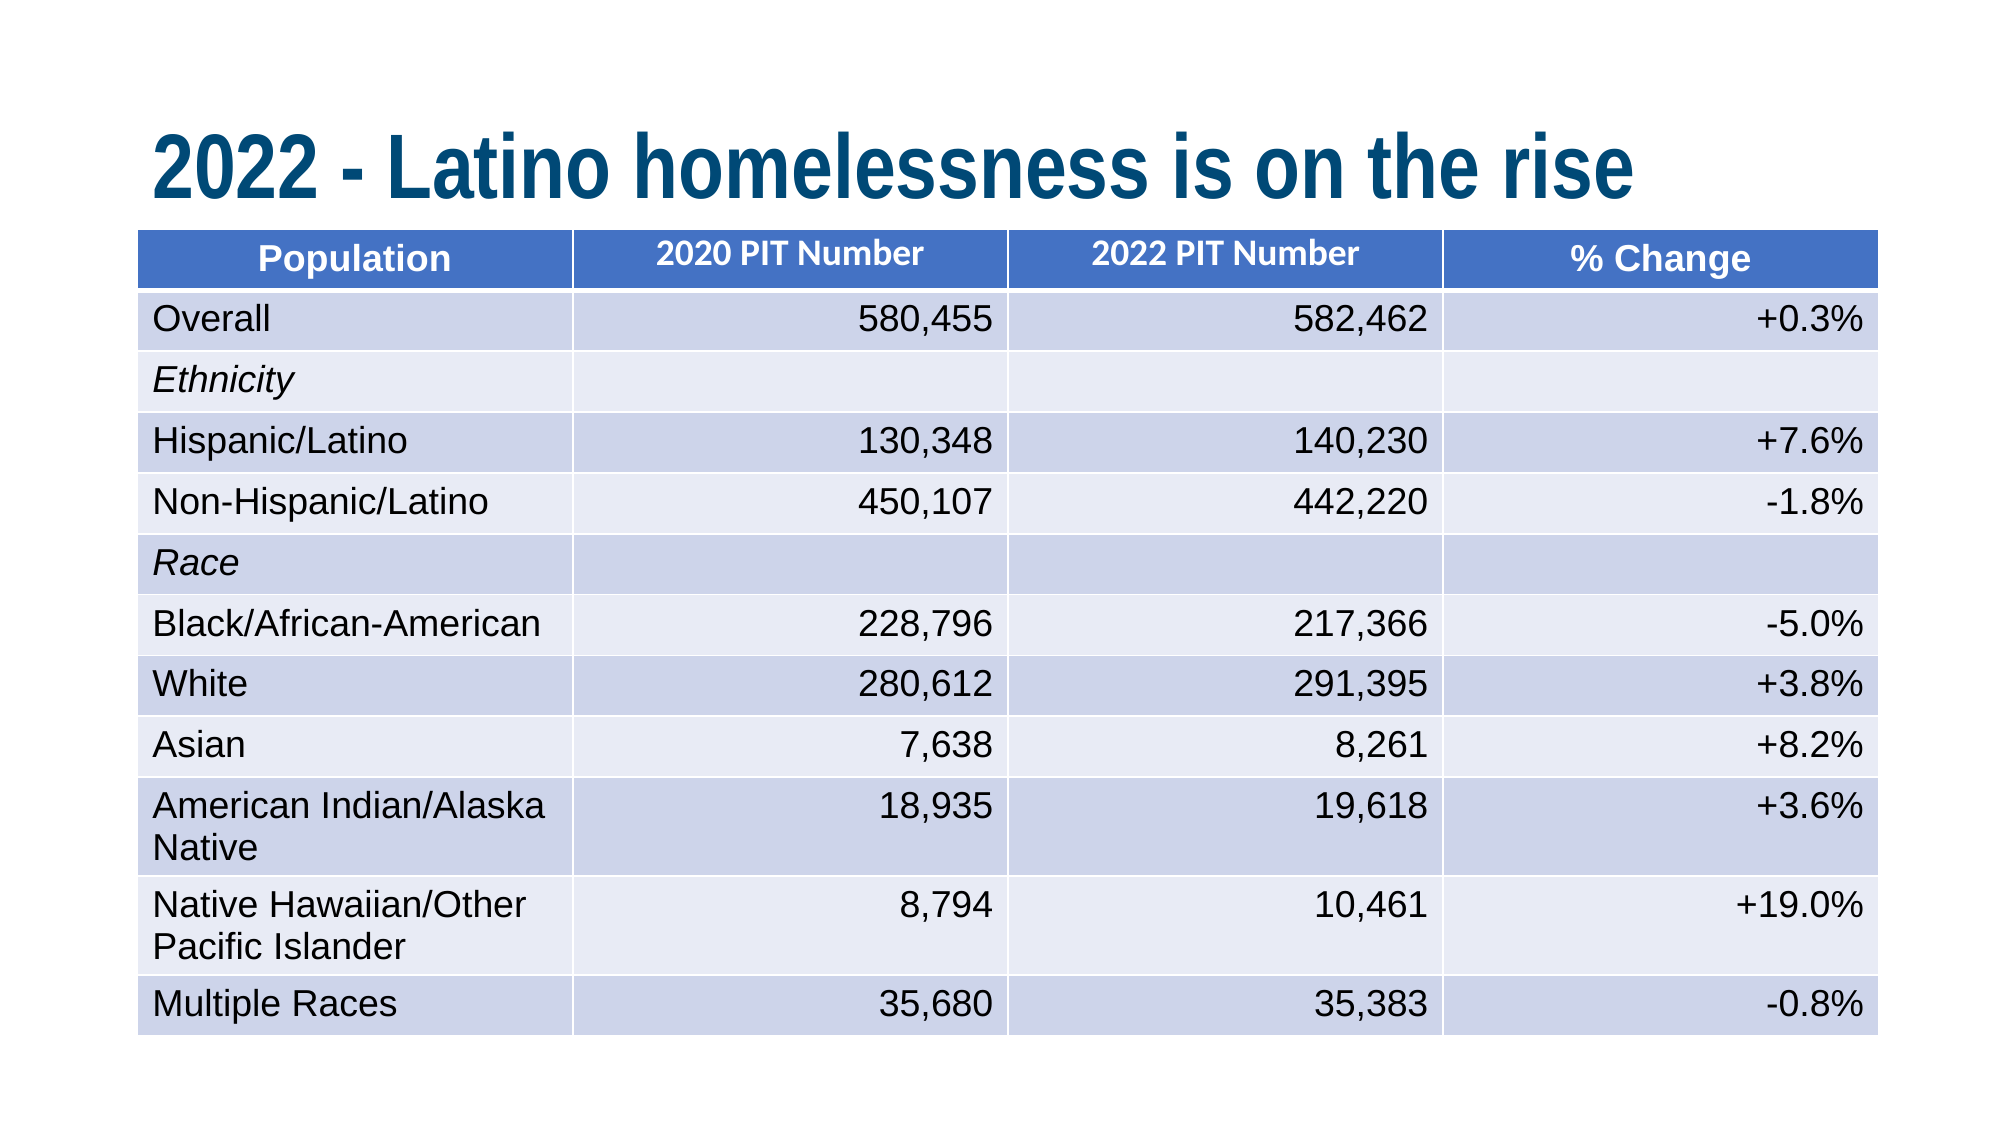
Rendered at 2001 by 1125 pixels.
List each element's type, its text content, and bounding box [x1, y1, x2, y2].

table_cell 442,220 [1009, 474, 1442, 533]
table_cell White [138, 656, 572, 715]
table_cell [1444, 535, 1878, 594]
table_cell 10,461 [1009, 877, 1442, 974]
table_cell Multiple Races [138, 976, 572, 1035]
table_cell Overall [138, 293, 572, 350]
table_cell 228,796 [574, 595, 1007, 655]
table_cell +3.8% [1444, 656, 1878, 715]
table_cell 291,395 [1009, 656, 1442, 715]
table_cell Race [138, 535, 572, 594]
table_header Population [138, 230, 572, 288]
table_cell 130,348 [574, 413, 1007, 472]
table_cell 19,618 [1009, 778, 1442, 875]
table_cell Non-Hispanic/Latino [138, 474, 572, 533]
table_cell Native Hawaiian/Other Pacific Islander [138, 877, 572, 974]
table_cell 8,261 [1009, 717, 1442, 776]
table_cell +8.2% [1444, 717, 1878, 776]
table_cell +0.3% [1444, 293, 1878, 350]
table_header 2020 PIT Number [574, 230, 1007, 288]
table_cell 217,366 [1009, 595, 1442, 655]
table_cell 35,680 [574, 976, 1007, 1035]
table_cell 18,935 [574, 778, 1007, 875]
table_cell -5.0% [1444, 595, 1878, 655]
table_cell Black/African-American [138, 595, 572, 655]
table_cell 8,794 [574, 877, 1007, 974]
table_cell 582,462 [1009, 293, 1442, 350]
table_cell [574, 535, 1007, 594]
table_cell 7,638 [574, 717, 1007, 776]
table_header 2022 PIT Number [1009, 230, 1442, 288]
table_cell [1009, 352, 1442, 411]
table_cell [1444, 352, 1878, 411]
table_cell -0.8% [1444, 976, 1878, 1035]
table_cell [574, 352, 1007, 411]
table_cell 35,383 [1009, 976, 1442, 1035]
table_cell Asian [138, 717, 572, 776]
table_cell +7.6% [1444, 413, 1878, 472]
table_cell +19.0% [1444, 877, 1878, 974]
table_cell 450,107 [574, 474, 1007, 533]
table_cell Ethnicity [138, 352, 572, 411]
table_cell American Indian/Alaska Native [138, 778, 572, 875]
table_cell 140,230 [1009, 413, 1442, 472]
table_cell +3.6% [1444, 778, 1878, 875]
table_cell -1.8% [1444, 474, 1878, 533]
table_cell 580,455 [574, 293, 1007, 350]
table_cell [1009, 535, 1442, 594]
table_cell Hispanic/Latino [138, 413, 572, 472]
title 2022 - Latino homelessness is on the rise [137, 59, 1863, 229]
table_cell 280,612 [574, 656, 1007, 715]
table_header % Change [1444, 230, 1878, 288]
